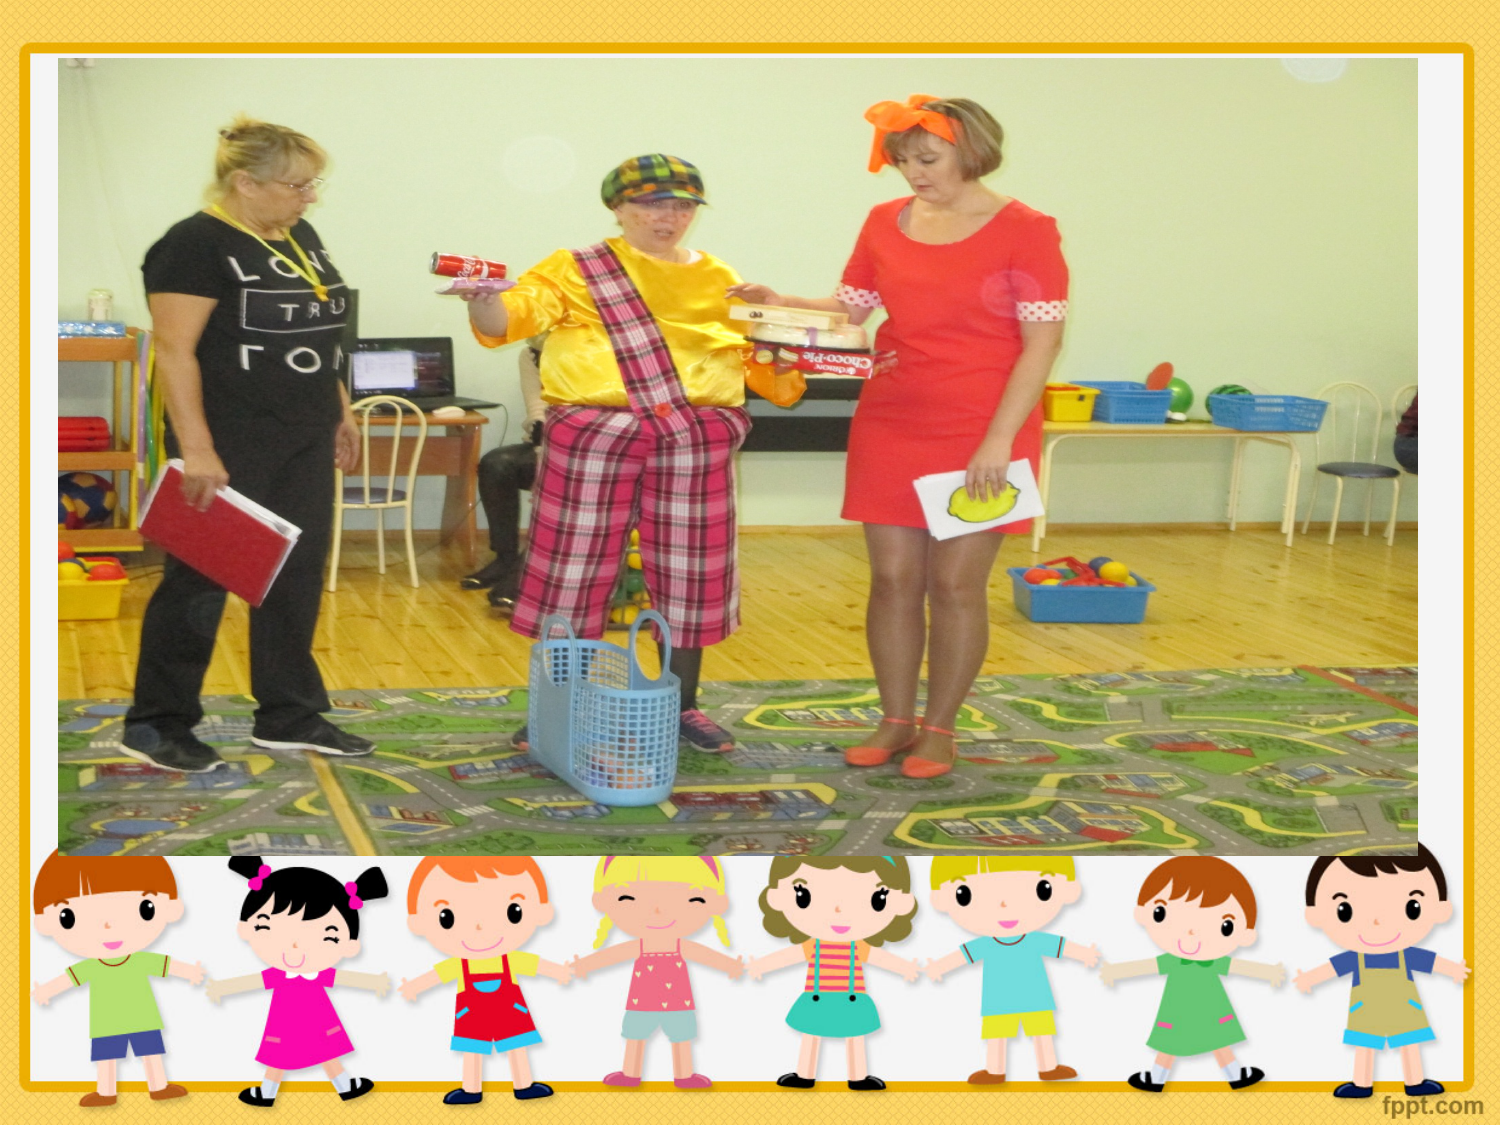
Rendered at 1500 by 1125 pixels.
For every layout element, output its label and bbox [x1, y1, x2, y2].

picture [0, 0, 1500, 1125]
list [58, 58, 1419, 856]
